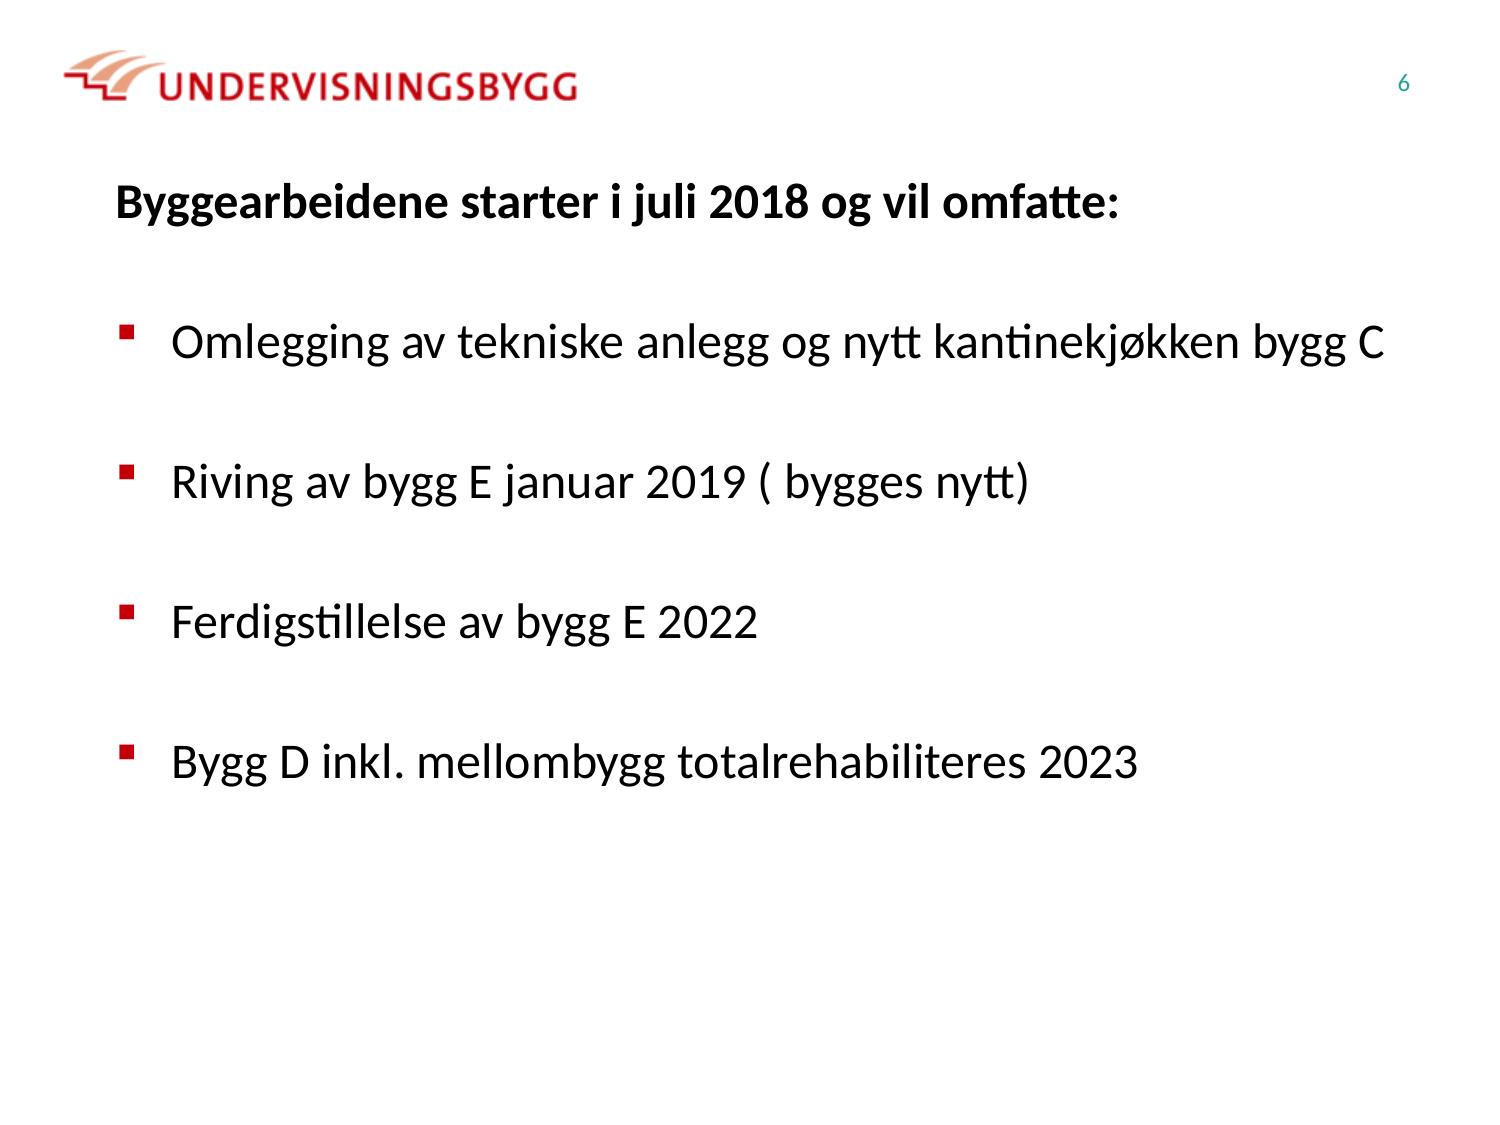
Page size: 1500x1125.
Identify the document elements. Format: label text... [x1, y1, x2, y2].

picture [39, 30, 599, 131]
list Byggearbeidene starter i juli 2018 og vil omfatte: Omlegging av tekniske anlegg og nytt kantinekjøkken bygg C Riving av bygg E januar 2019 ( bygges nytt) Ferdigstillelse av bygg E 2022 Bygg D inkl. mellombygg totalrehabiliteres 2023 [100, 160, 1459, 1059]
slide_number 6 [1329, 58, 1426, 138]
